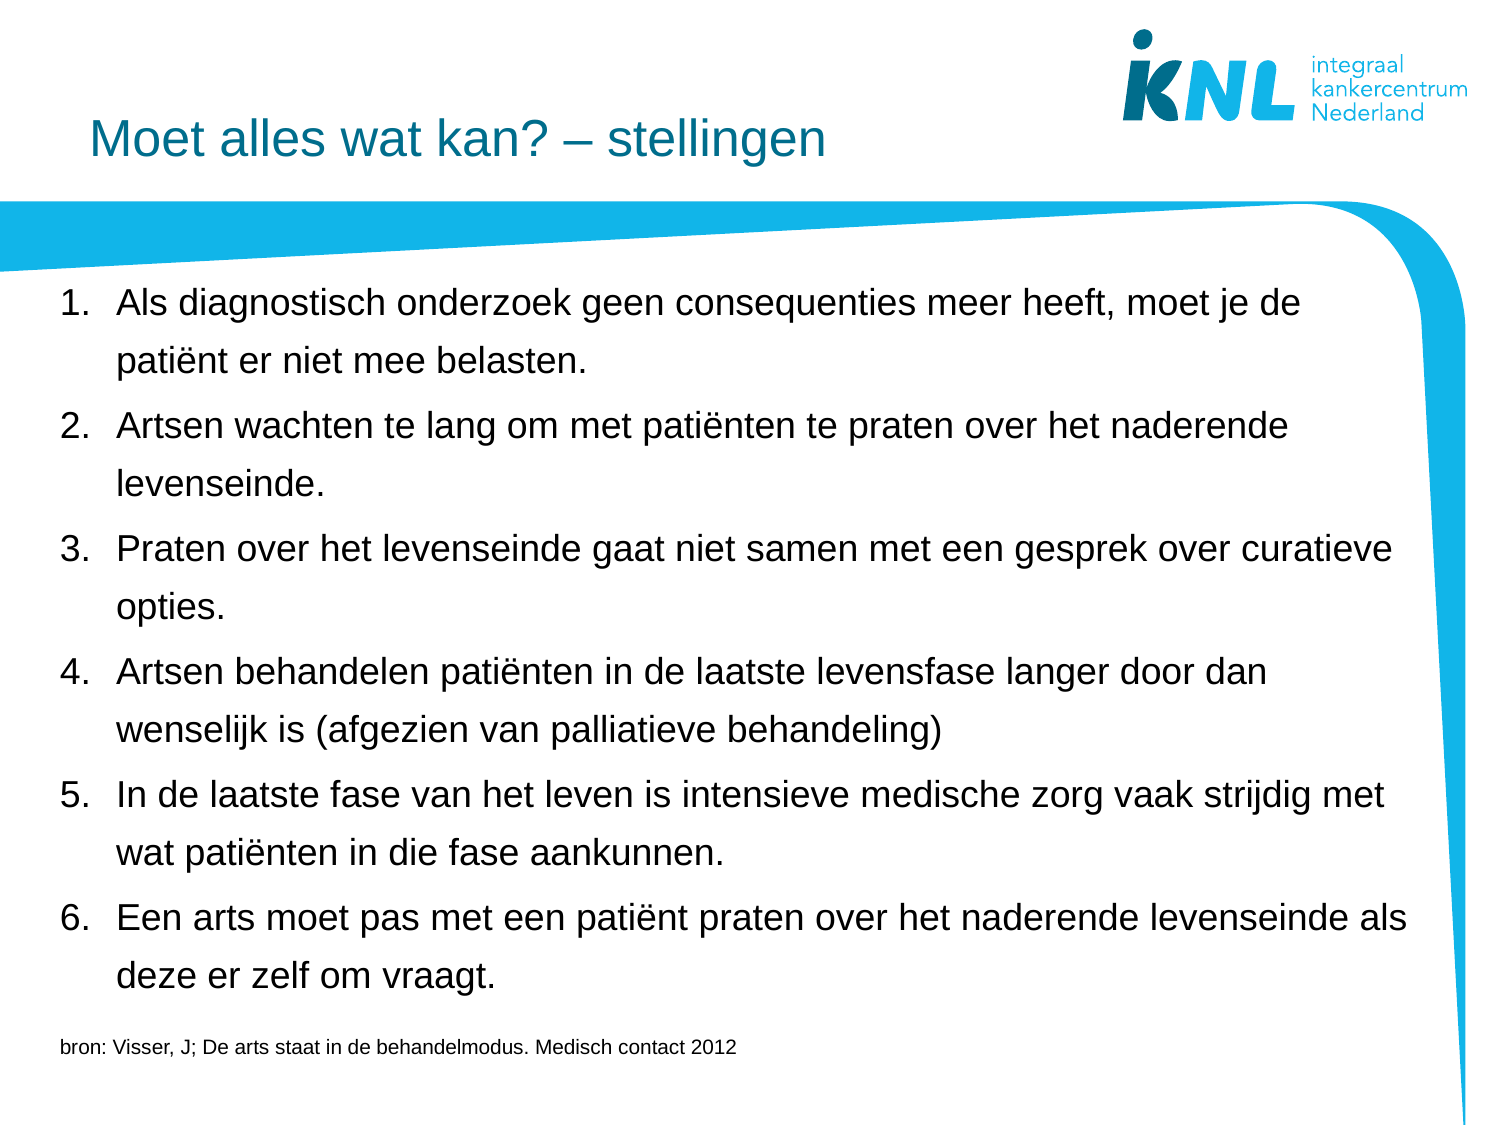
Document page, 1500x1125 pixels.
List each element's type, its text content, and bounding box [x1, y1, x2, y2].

list Als diagnostisch onderzoek geen consequenties meer heeft, moet je de patiënt er niet mee belasten. Artsen wachten te lang om met patiënten te praten over het naderende levenseinde. Praten over het levenseinde gaat niet samen met een gesprek over curatieve opties. Artsen behandelen patiënten in de laatste levensfase langer door dan wenselijk is (afgezien van palliatieve behandeling) In de laatste fase van het leven is intensieve medische zorg vaak strijdig met wat patiënten in die fase aankunnen. Een arts moet pas met een patiënt praten over het naderende levenseinde als deze er zelf om vraagt. bron: Visser, J; De arts staat in de behandelmodus. Medisch contact 2012 [47, 264, 1411, 1083]
title Moet alles wat kan? – stellingen [77, 42, 1075, 168]
